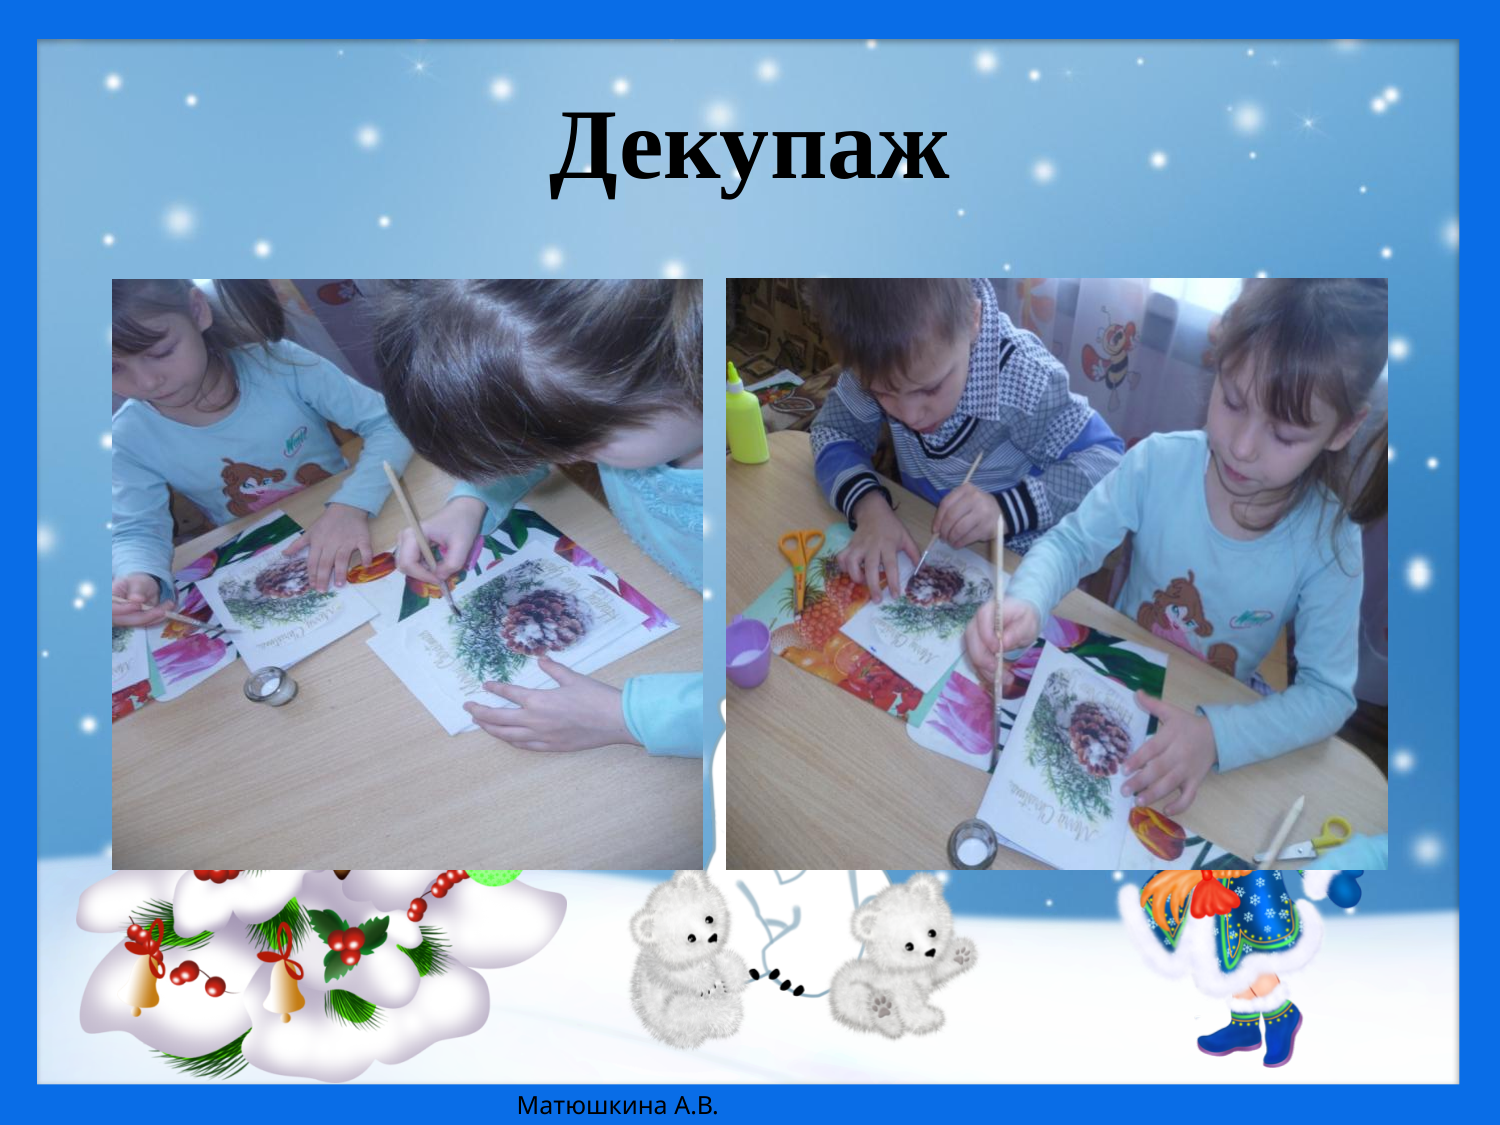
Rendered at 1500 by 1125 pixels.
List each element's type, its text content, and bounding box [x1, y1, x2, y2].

title Декупаж [75, 45, 1425, 233]
picture [37, 39, 1459, 1084]
